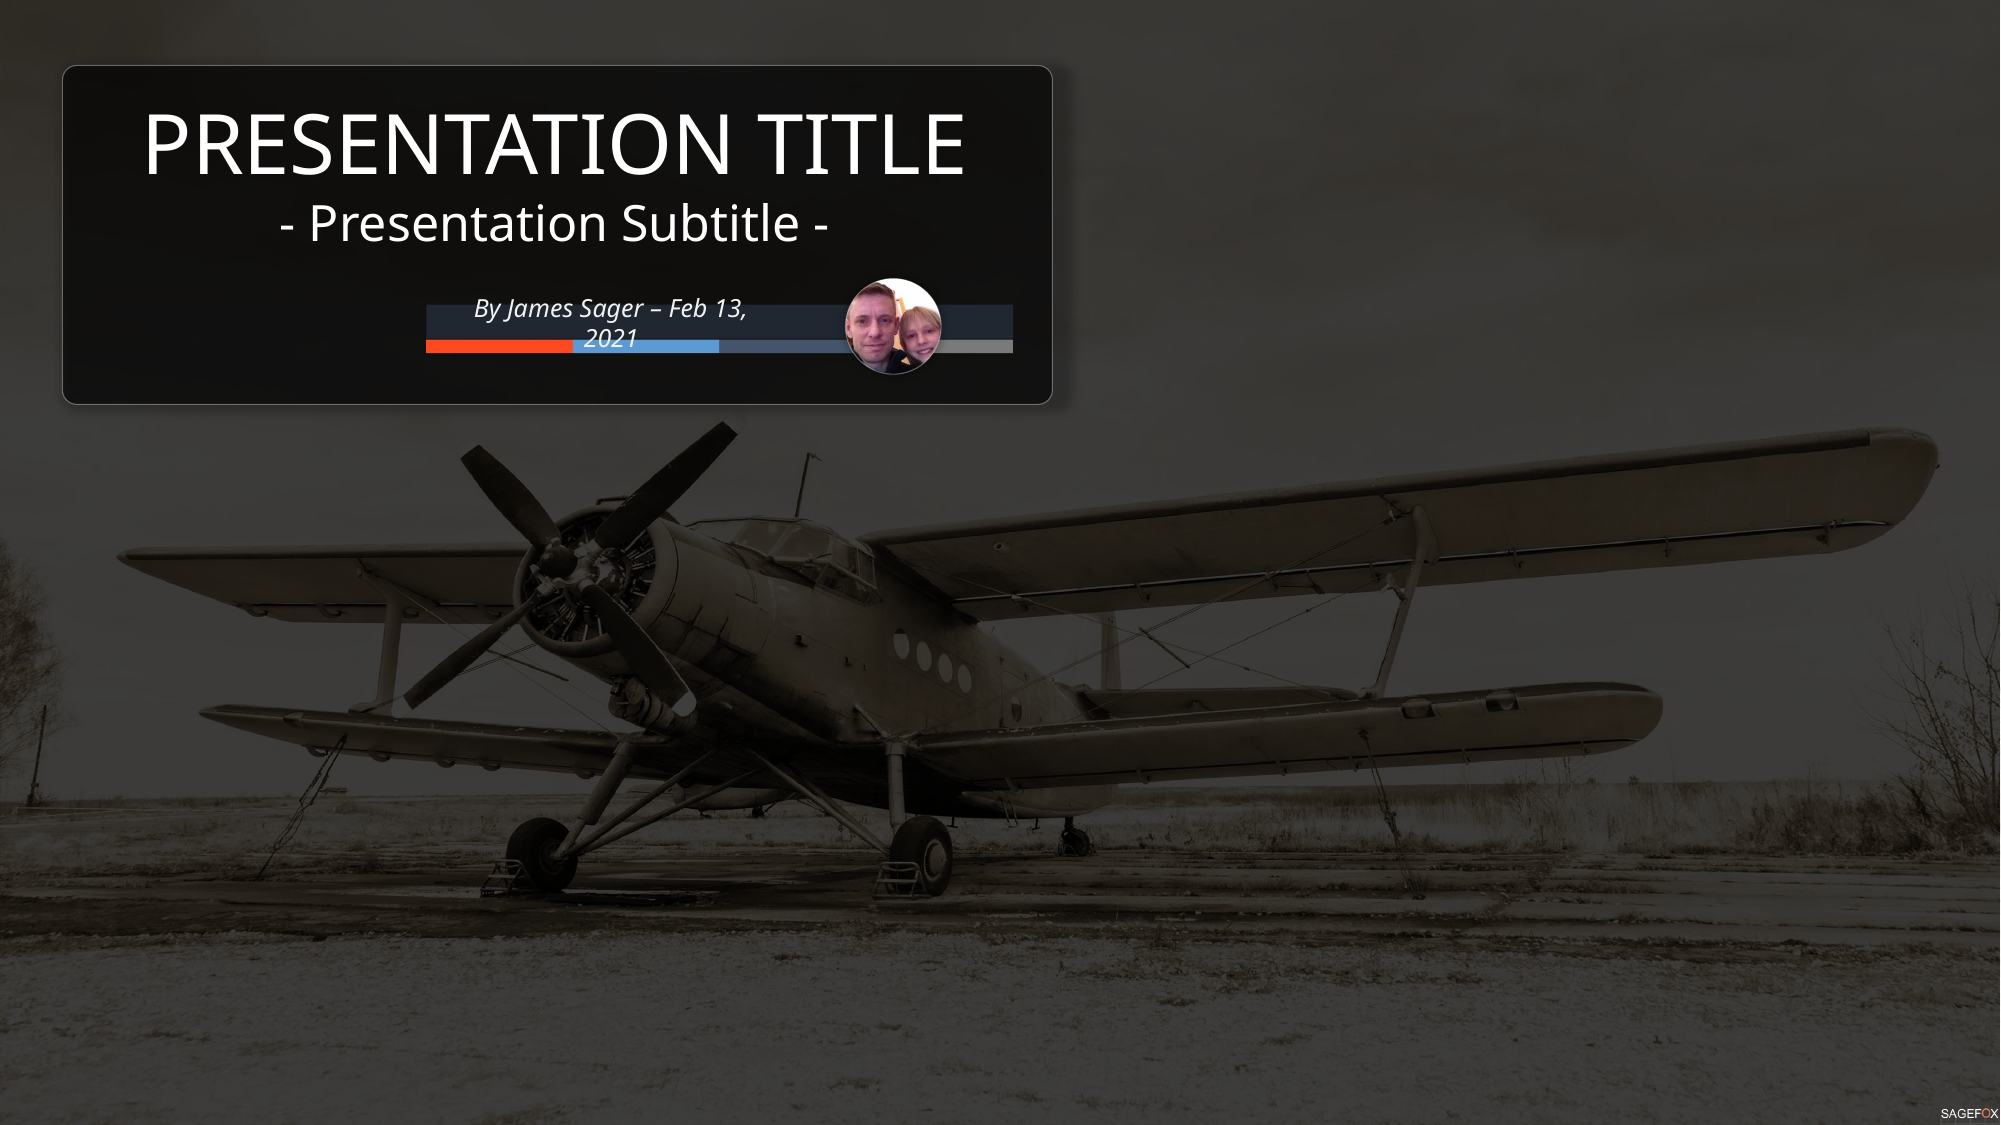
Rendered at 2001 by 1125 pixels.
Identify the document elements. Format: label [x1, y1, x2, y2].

text_box [62, 65, 1053, 405]
picture [0, 0, 2001, 1125]
